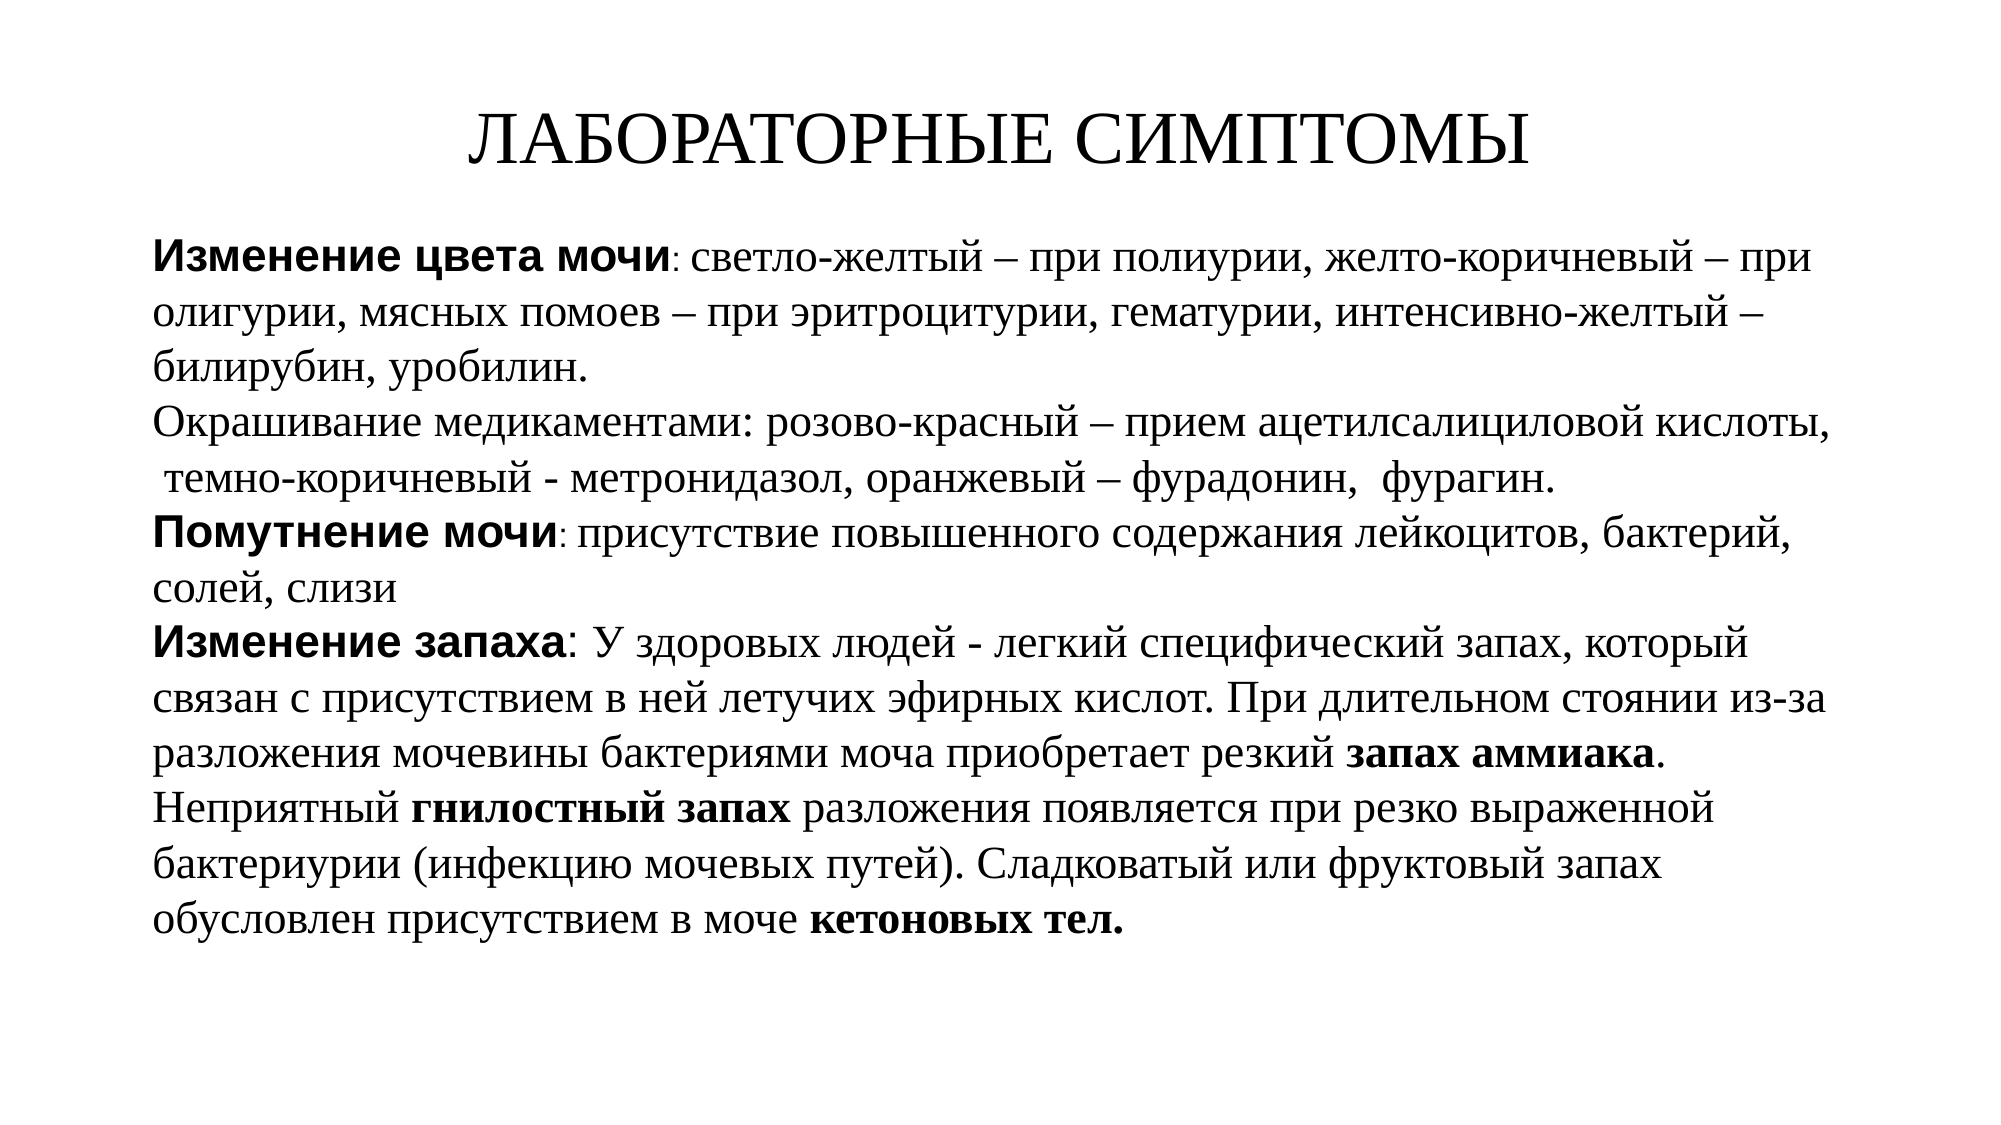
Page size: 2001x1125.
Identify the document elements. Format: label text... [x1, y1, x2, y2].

title ЛАБОРАТОРНЫЕ СИМПТОМЫ [137, 59, 1863, 217]
list Изменение цвета мочи: светло-желтый – при полиурии, желто-коричневый – при олигурии, мясных помоев – при эритроцитурии, гематурии, интенсивно-желтый – билирубин, уробилин. Окрашивание медикаментами: розово-красный – прием ацетилсалициловой кислоты, темно-коричневый - метронидазол, оранжевый – фурадонин, фурагин. Помутнение мочи: присутствие повышенного содержания лейкоцитов, бактерий, солей, слизи Изменение запаха: У здоровых людей - легкий специфический запах, который связан с присутствием в ней летучих эфирных кислот. При длительном стоянии из-за разложения мочевины бактериями моча приобретает резкий запах аммиака. Неприятный гнилостный запах разложения появляется при резко выраженной бактериурии (инфекцию мочевых путей). Сладковатый или фруктовый запах обусловлен присутствием в моче кетоновых тел. [137, 217, 1863, 1014]
